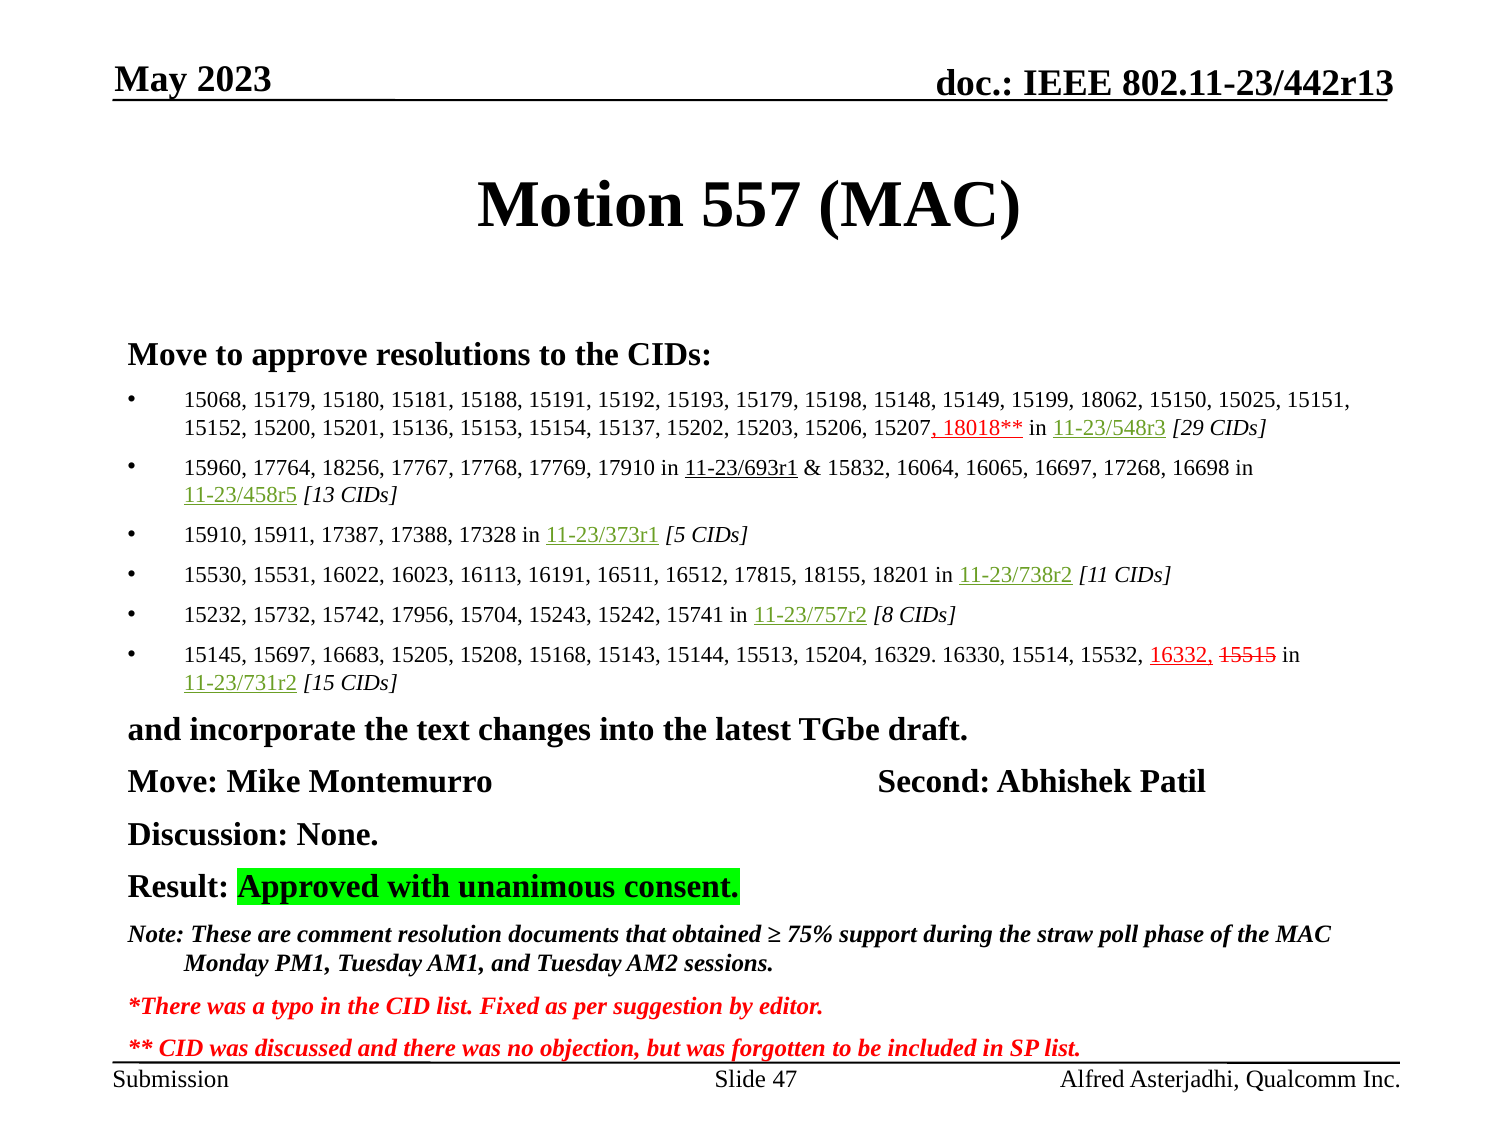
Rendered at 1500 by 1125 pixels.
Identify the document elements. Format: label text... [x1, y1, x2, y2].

title Motion 557 (MAC) [112, 112, 1388, 288]
list Move to approve resolutions to the CIDs: 15068, 15179, 15180, 15181, 15188, 15191, 15192, 15193, 15179, 15198, 15148, 15149, 15199, 18062, 15150, 15025, 15151, 15152, 15200, 15201, 15136, 15153, 15154, 15137, 15202, 15203, 15206, 15207, 18018** in 11-23/548r3 [29 CIDs] 15960, 17764, 18256, 17767, 17768, 17769, 17910 in 11-23/693r1 & 15832, 16064, 16065, 16697, 17268, 16698 in 11-23/458r5 [13 CIDs] 15910, 15911, 17387, 17388, 17328 in 11-23/373r1 [5 CIDs] 15530, 15531, 16022, 16023, 16113, 16191, 16511, 16512, 17815, 18155, 18201 in 11-23/738r2 [11 CIDs] 15232, 15732, 15742, 17956, 15704, 15243, 15242, 15741 in 11-23/757r2 [8 CIDs] 15145, 15697, 16683, 15205, 15208, 15168, 15143, 15144, 15513, 15204, 16329. 16330, 15514, 15532, 16332, 15515 in 11-23/731r2 [15 CIDs] and incorporate the text changes into the latest TGbe draft. Move: Mike Montemurro Second: Abhishek Patil Discussion: None. Result: Approved with unanimous consent. Note: These are comment resolution documents that obtained ≥ 75% support during the straw poll phase of the MAC Monday PM1, Tuesday AM1, and Tuesday AM2 sessions. *There was a typo in the CID list. Fixed as per suggestion by editor. ** CID was discussed and there was no objection, but was forgotten to be included in SP list. [112, 324, 1388, 1063]
footer Alfred Asterjadhi, Qualcomm Inc. [878, 1061, 1402, 1093]
slide_number Slide 47 [712, 1061, 800, 1123]
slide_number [114, 54, 423, 100]
